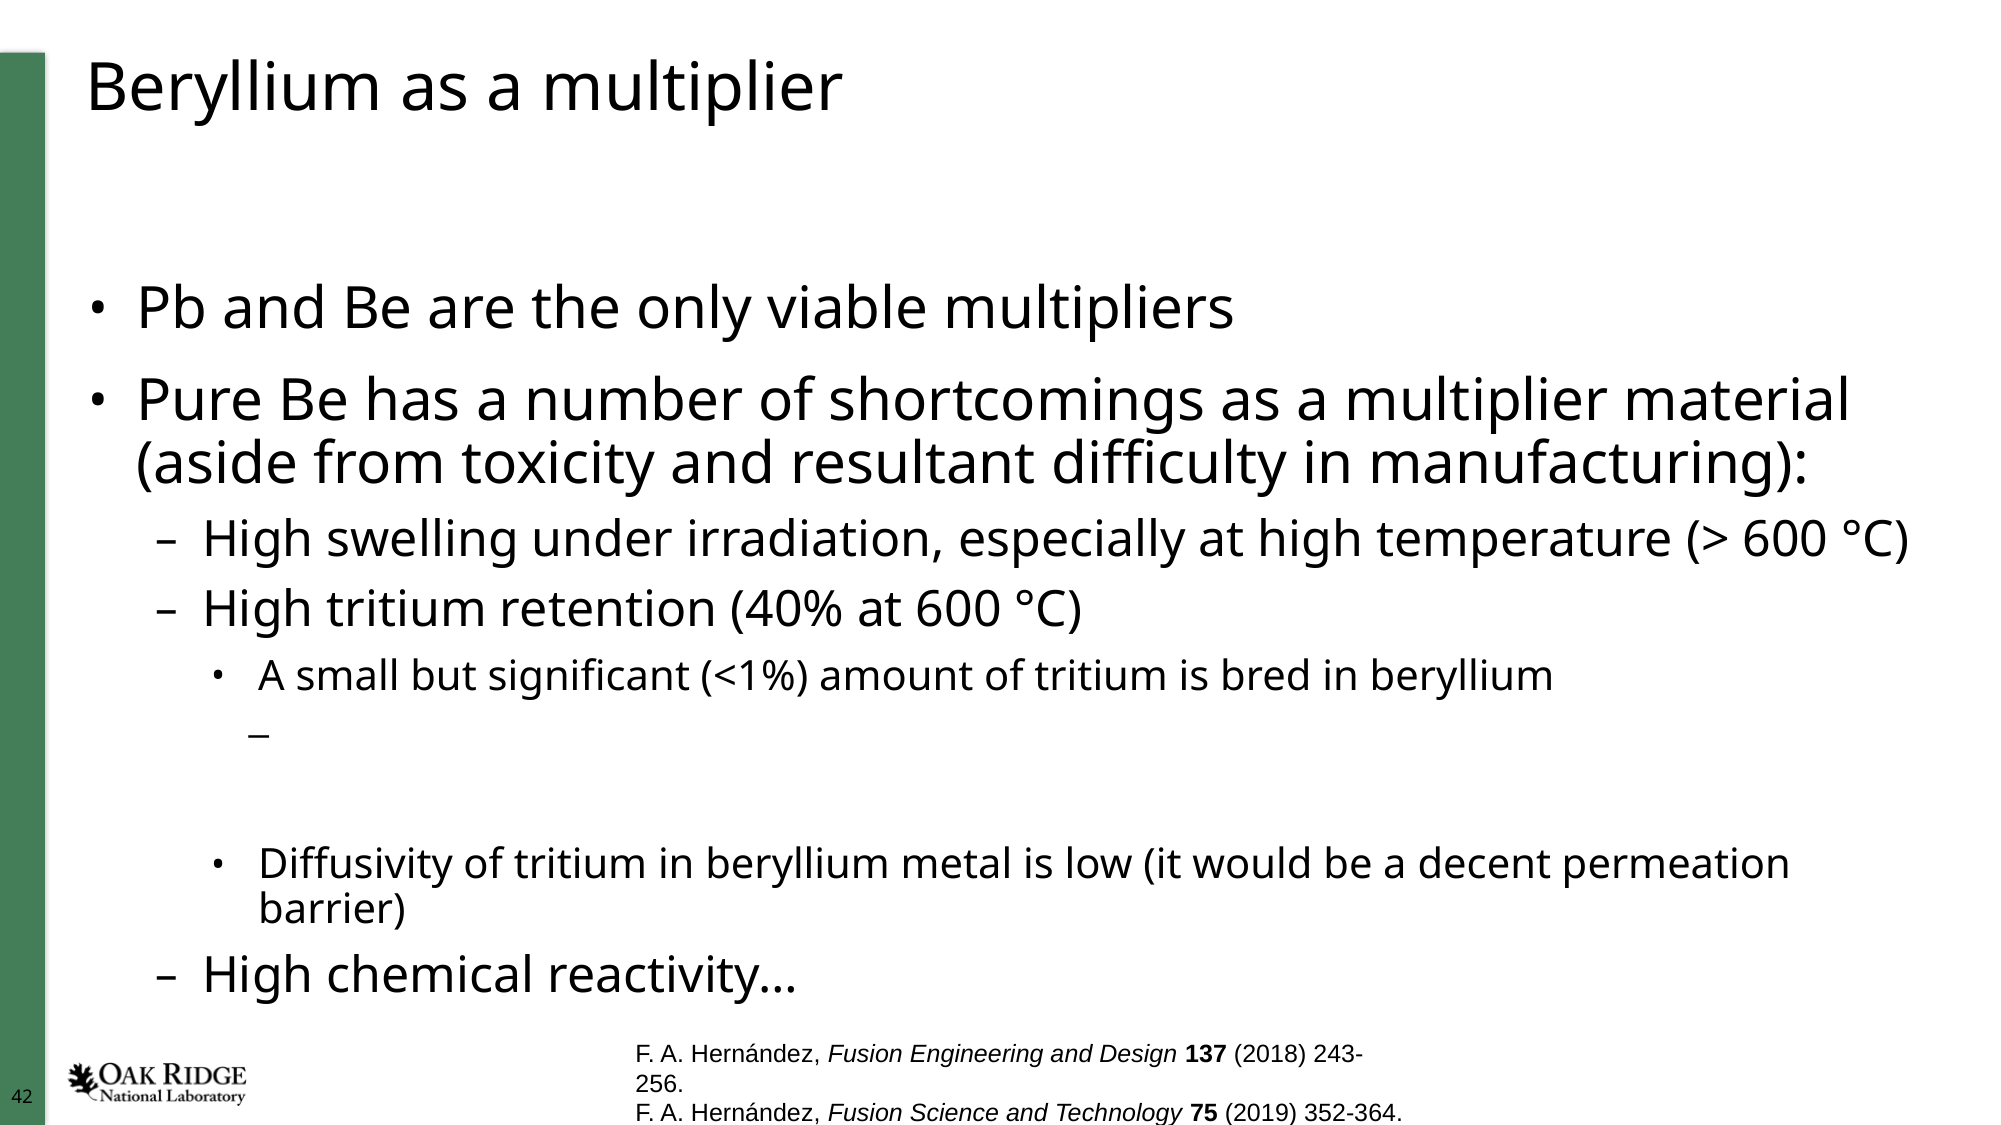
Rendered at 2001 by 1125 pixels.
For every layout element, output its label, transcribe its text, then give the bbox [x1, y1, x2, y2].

title Beryllium as a multiplier [70, 44, 1946, 134]
picture [67, 1062, 247, 1106]
text_box F. A. Hernández, Fusion Engineering and Design 137 (2018) 243-256. F. A. Hernández, Fusion Science and Technology 75 (2019) 352-364. [620, 1029, 1425, 1125]
